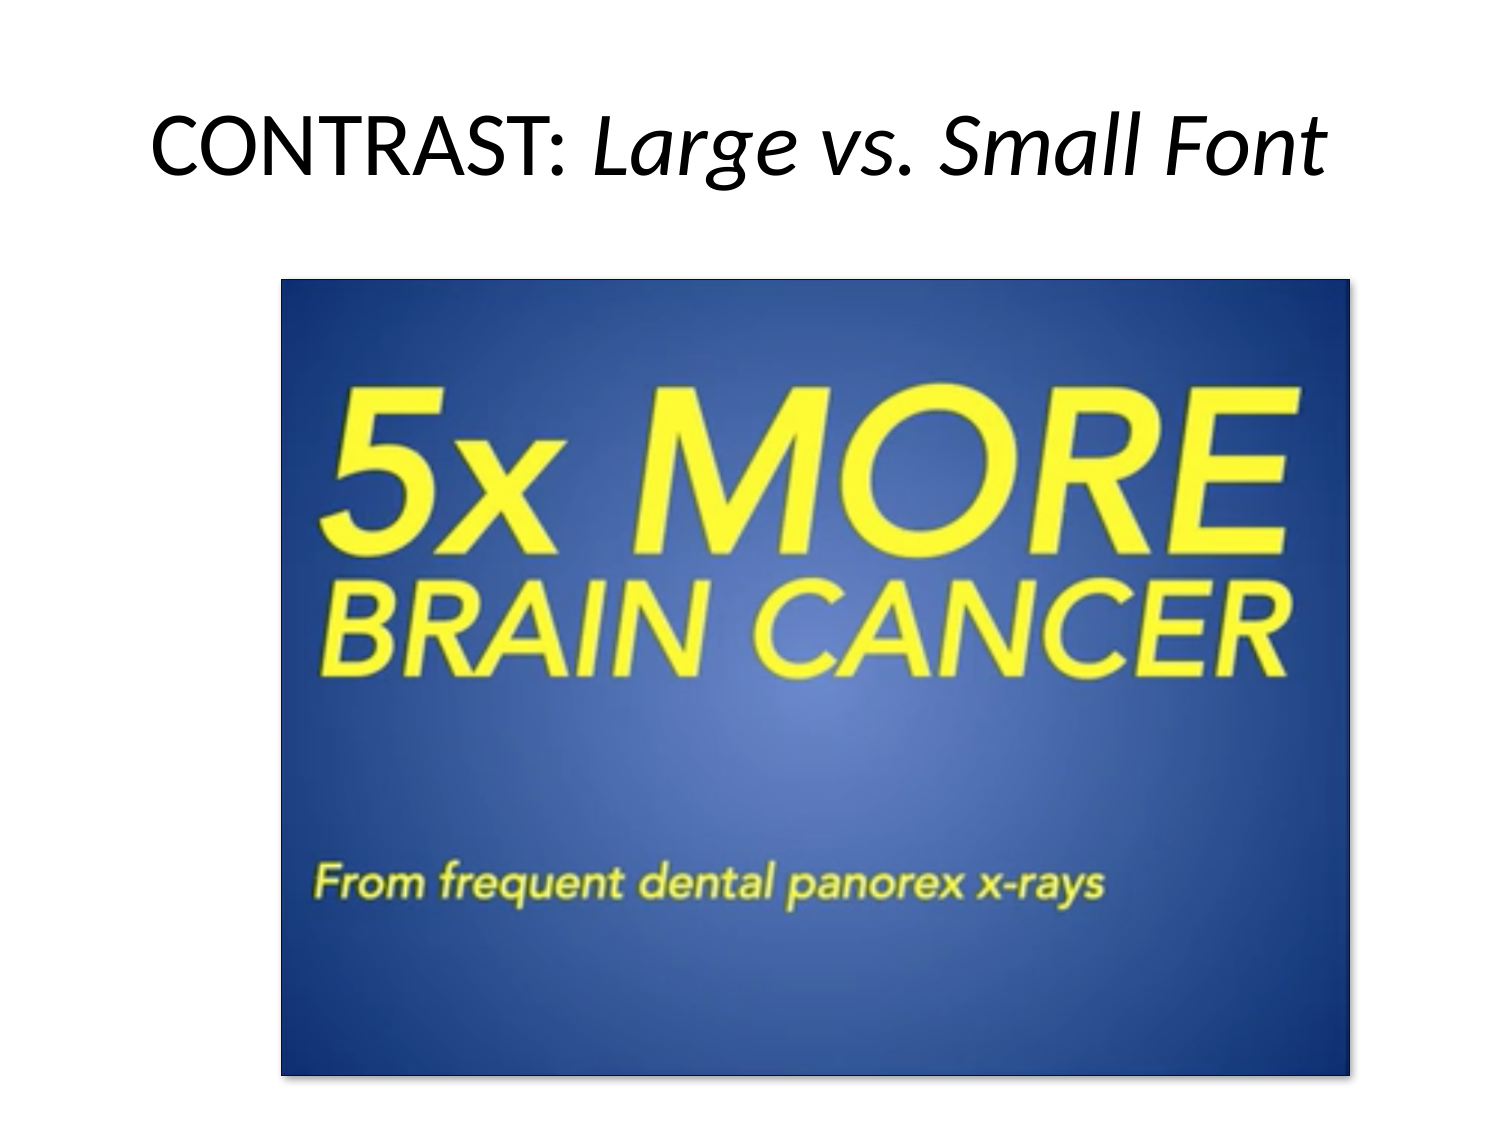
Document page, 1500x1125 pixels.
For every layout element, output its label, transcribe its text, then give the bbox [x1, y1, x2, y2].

picture [281, 279, 1350, 1077]
title CONTRAST: Large vs. Small Font [75, 45, 1425, 233]
